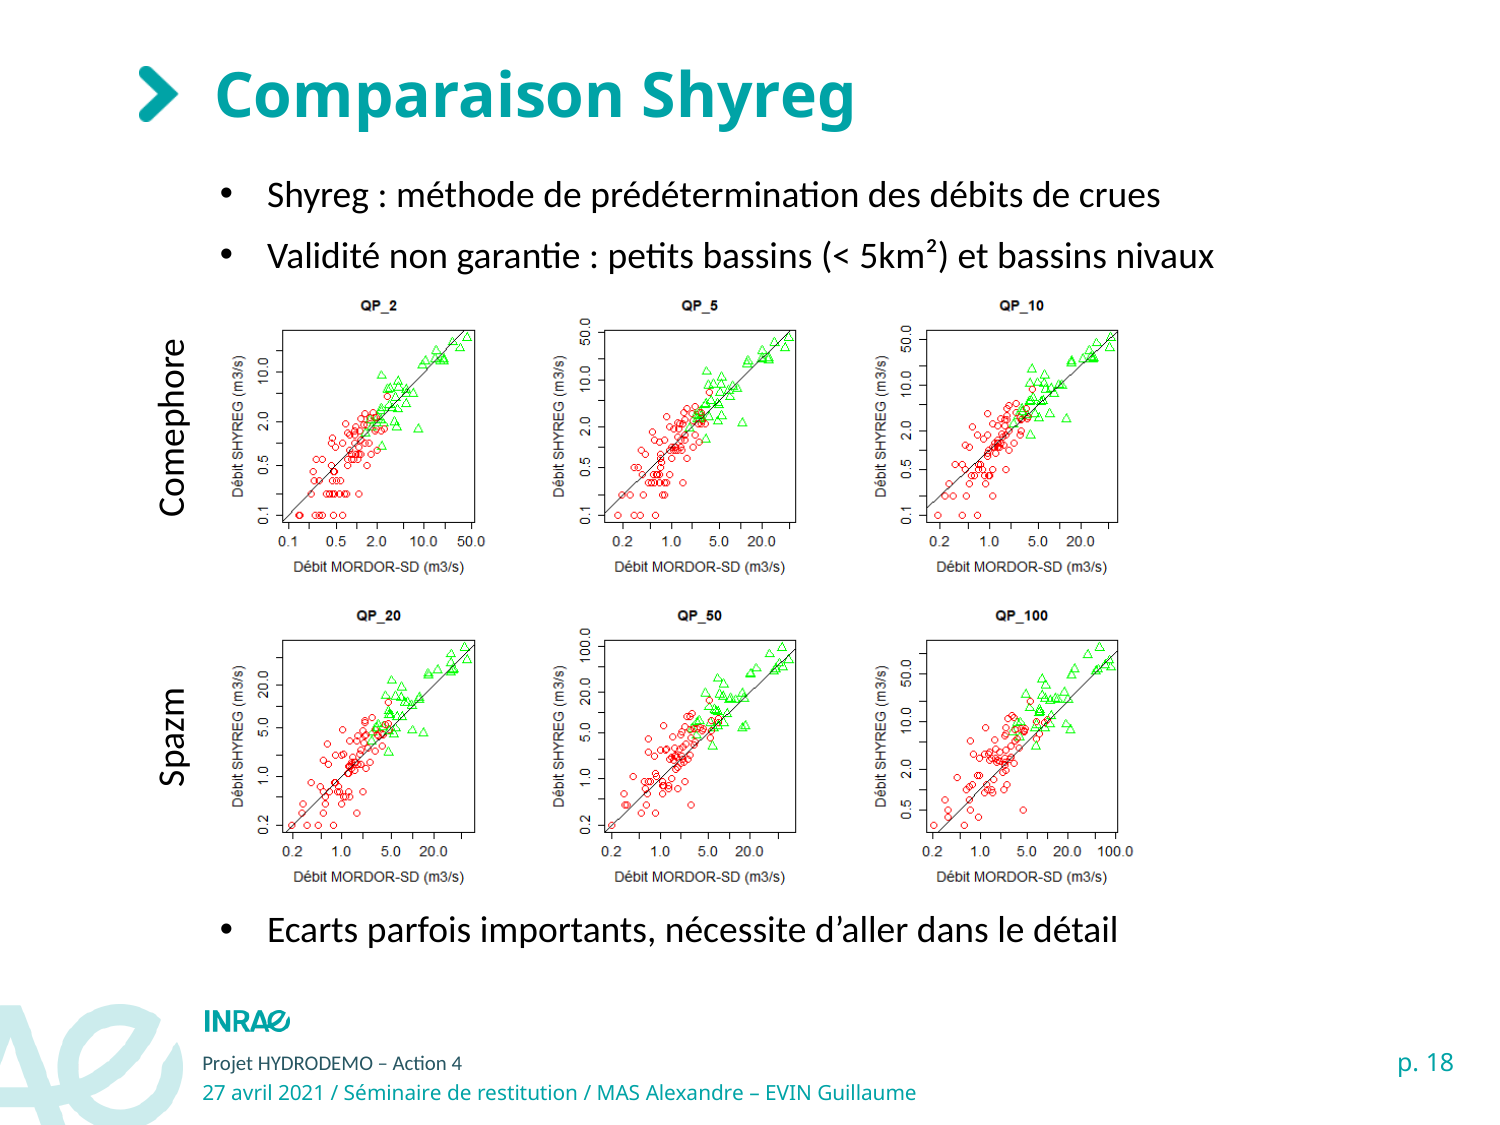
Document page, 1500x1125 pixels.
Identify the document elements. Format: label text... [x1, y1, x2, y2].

title Comparaison Shyreg [139, 24, 1397, 171]
text_box Spazm Comephore [139, 323, 199, 802]
picture [0, 996, 329, 1125]
picture [205, 278, 1170, 898]
list Shyreg : méthode de prédétermination des débits de crues Validité non garantie : petits bassins (< 5km²) et bassins nivaux Ecarts parfois importants, nécessite d’aller dans le détail [205, 167, 1397, 1045]
picture [321, 1058, 328, 1069]
picture [139, 66, 180, 122]
